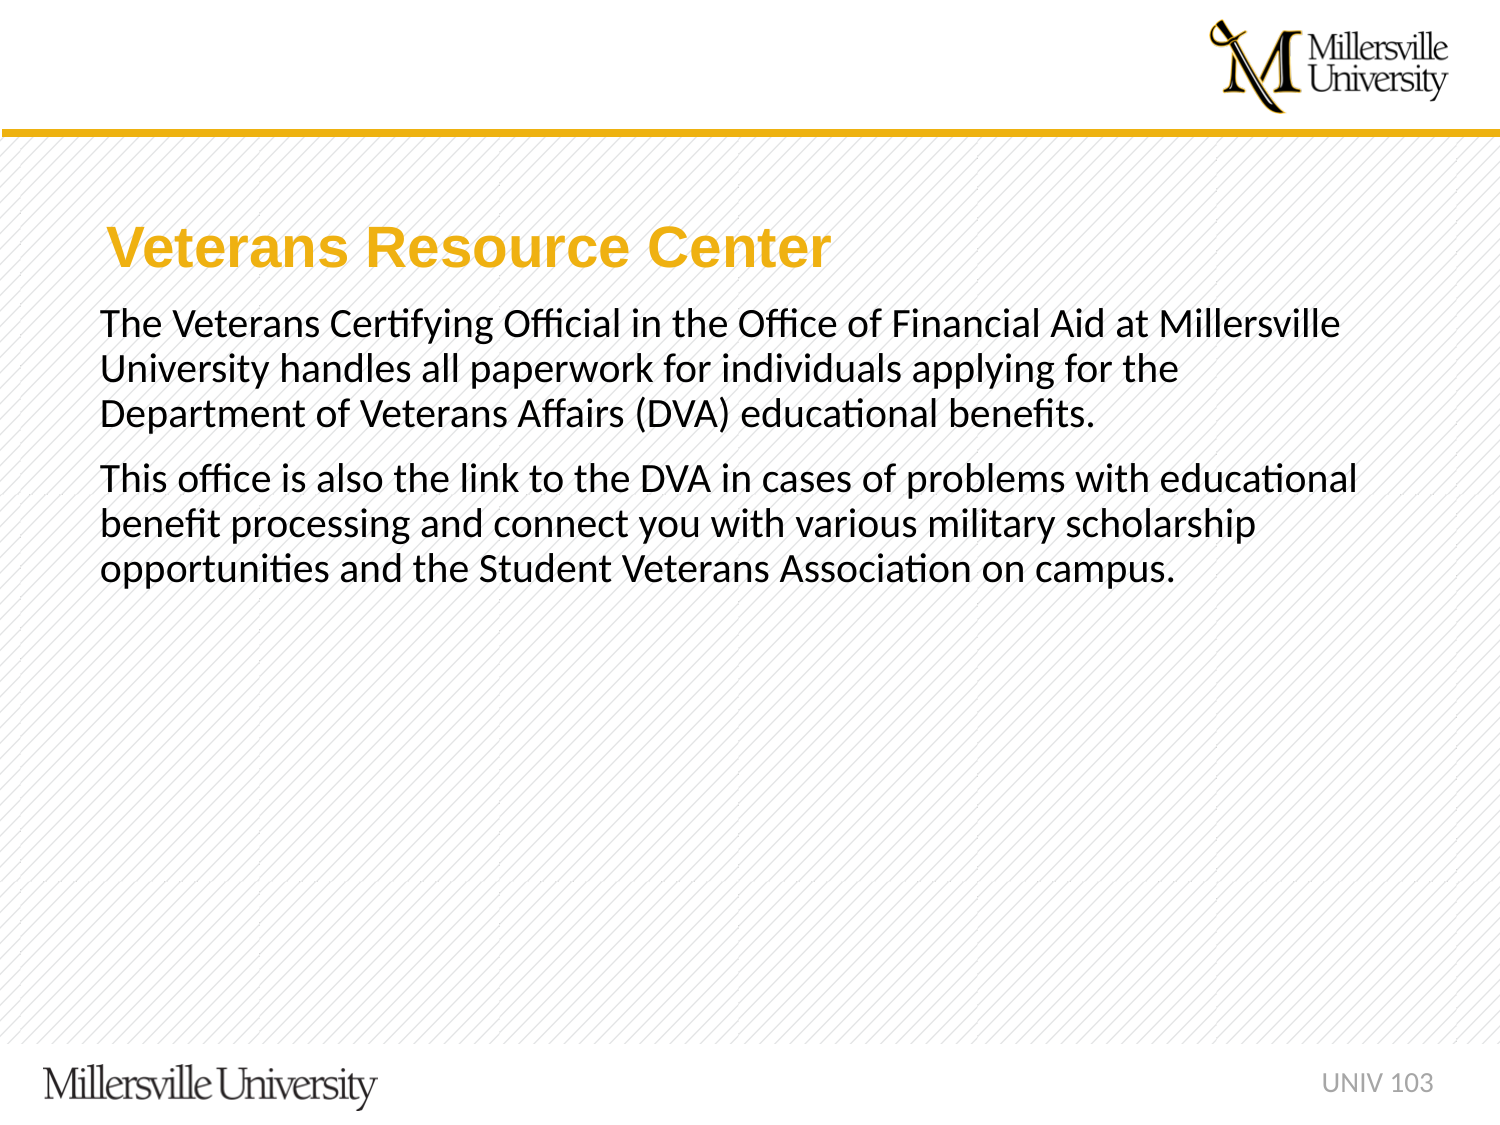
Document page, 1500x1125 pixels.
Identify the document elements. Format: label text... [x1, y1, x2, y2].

text_box UNIV 103 [427, 1055, 1449, 1106]
text_box Veterans Resource Center [91, 195, 1500, 294]
list The Veterans Certifying Official in the Office of Financial Aid at Millersville University handles all paperwork for individuals applying for the Department of Veterans Affairs (DVA) educational benefits. This office is also the link to the DVA in cases of problems with educational benefit processing and connect you with various military scholarship opportunities and the Student Veterans Association on campus. [84, 293, 1379, 975]
picture [1209, 19, 1449, 114]
picture [43, 1064, 378, 1111]
